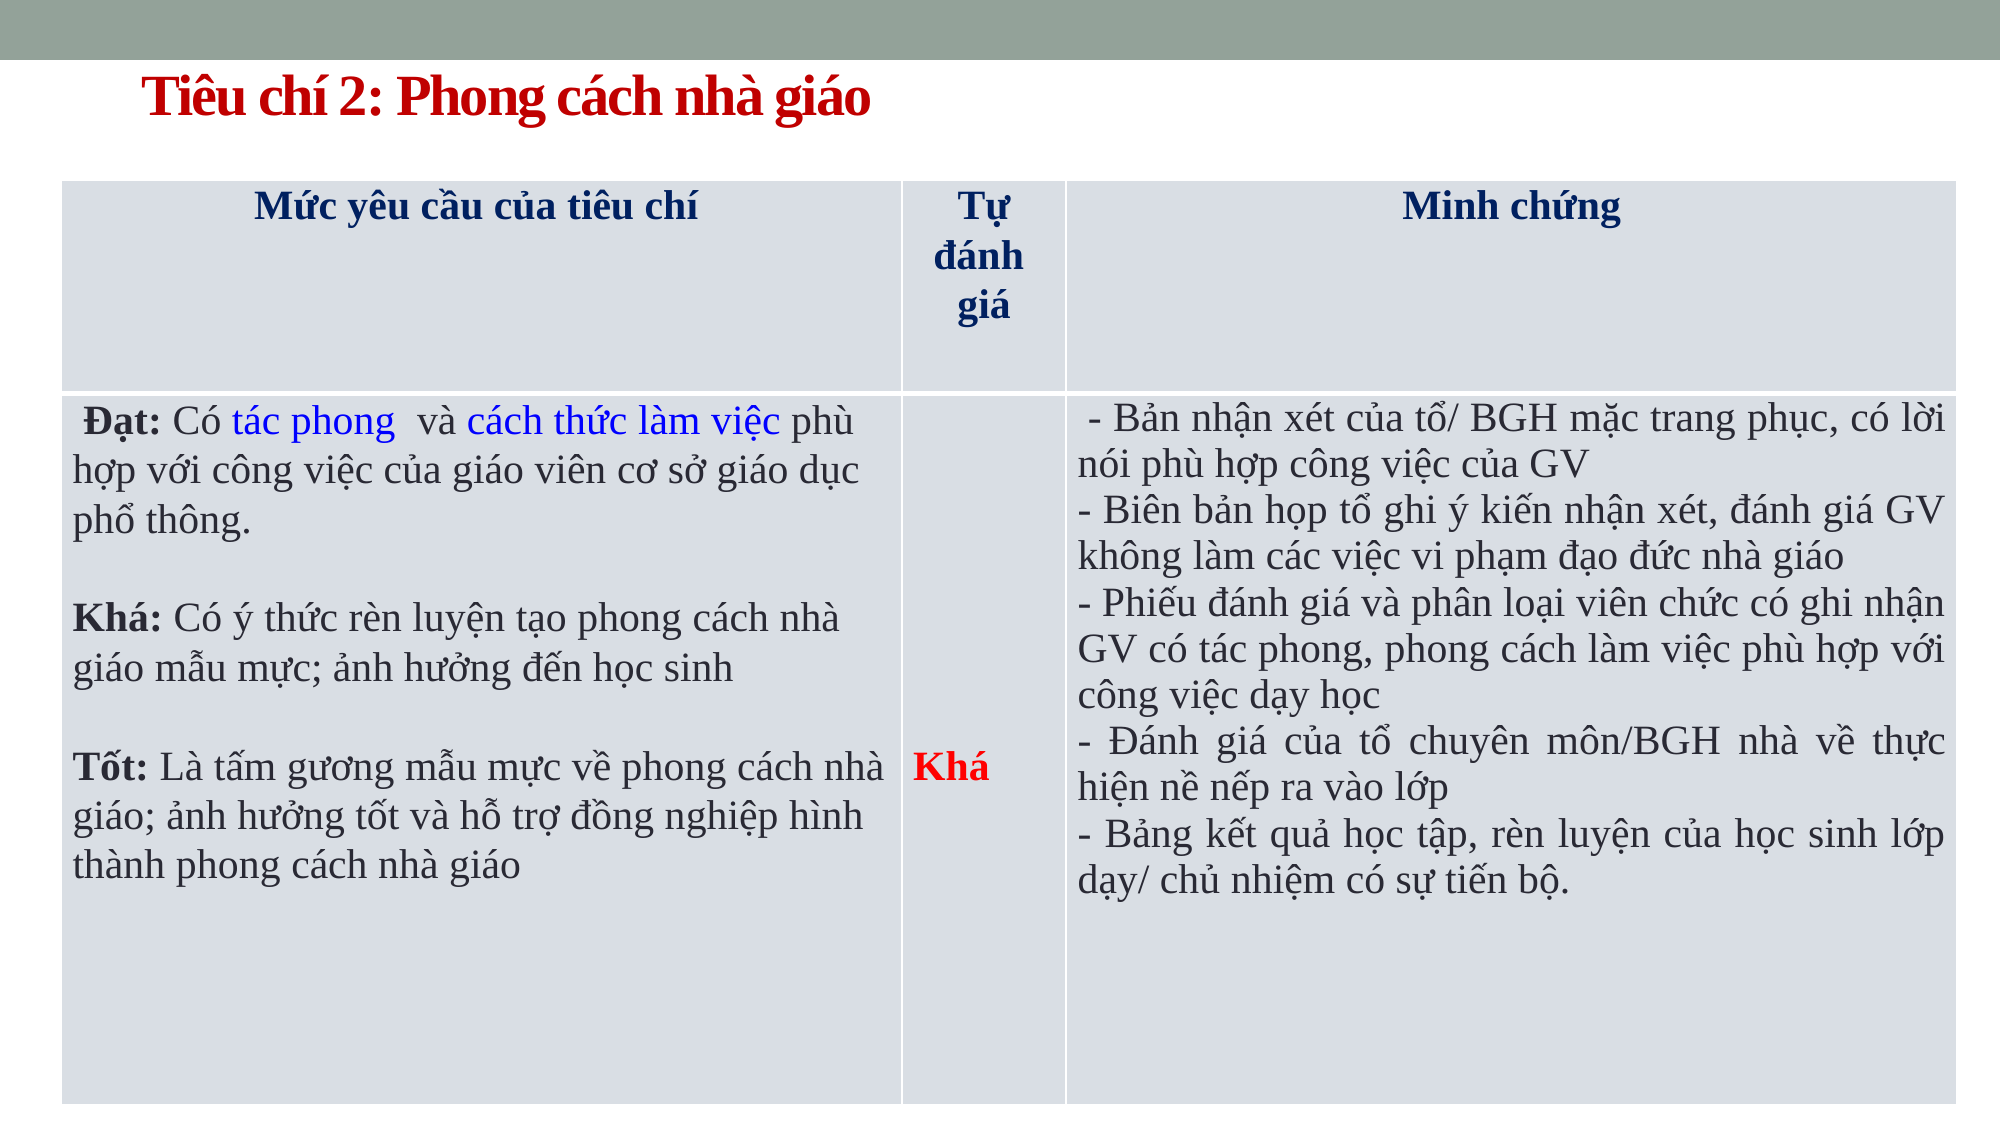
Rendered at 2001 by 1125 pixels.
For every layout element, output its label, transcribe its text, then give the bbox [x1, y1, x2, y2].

title Tiêu chí 2: Phong cách nhà giáo [126, 0, 1852, 179]
table_cell Khá [903, 396, 1065, 1104]
table_cell - Bản nhận xét của tổ/ BGH mặc trang phục, có lời nói phù hợp công việc của GV - Biên bản họp tổ ghi ý kiến nhận xét, đánh giá GV không làm các việc vi phạm đạo đức nhà giáo - Phiếu đánh giá và phân loại viên chức có ghi nhận GV có tác phong, phong cách làm việc phù hợp với công việc dạy học - Đánh giá của tổ chuyên môn/BGH nhà về thực hiện nề nếp ra vào lớp - Bảng kết quả học tập, rèn luyện của học sinh lớp dạy/ chủ nhiệm có sự tiến bộ. [1067, 396, 1956, 1104]
table_cell Đạt: Có tác phong và cách thức làm việc phù hợp với công việc của giáo viên cơ sở giáo dục phổ thông. Khá: Có ý thức rèn luyện tạo phong cách nhà giáo mẫu mực; ảnh hưởng đến học sinh Tốt: Là tấm gương mẫu mực về phong cách nhà giáo; ảnh hưởng tốt và hỗ trợ đồng nghiệp hình thành phong cách nhà giáo [62, 396, 901, 1104]
table_header Mức yêu cầu của tiêu chí [62, 181, 901, 391]
table_header Minh chứng [1067, 181, 1956, 391]
table_header Tự đánh giá [903, 181, 1065, 391]
